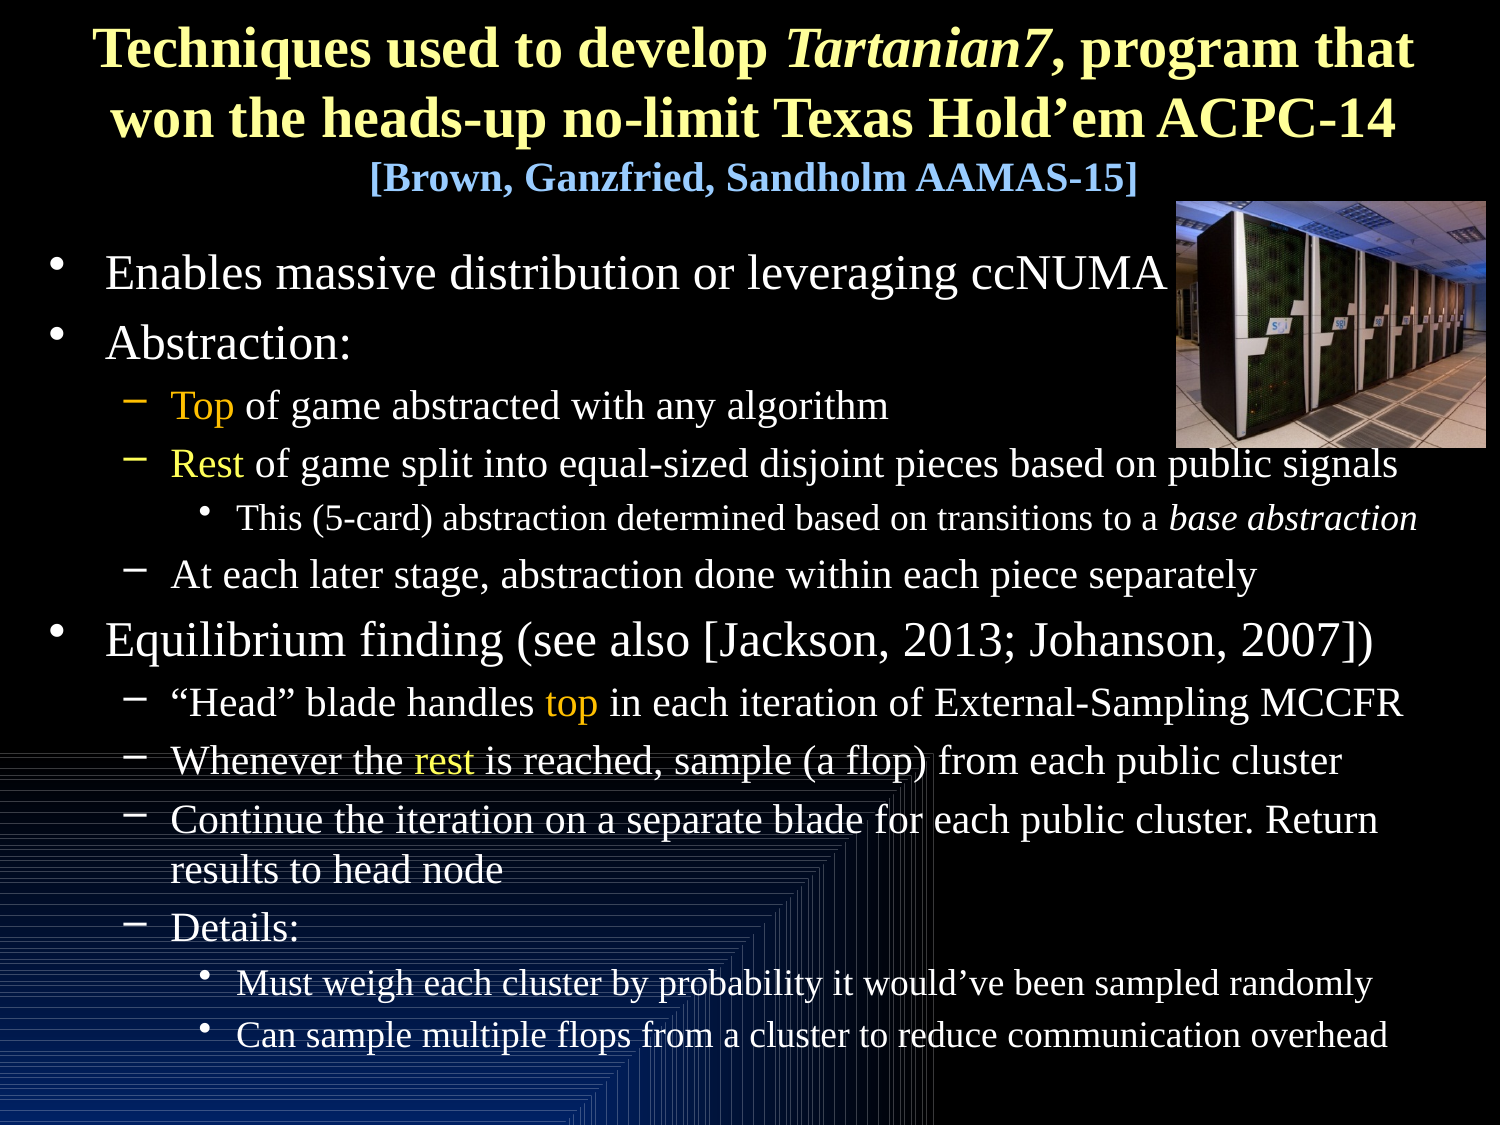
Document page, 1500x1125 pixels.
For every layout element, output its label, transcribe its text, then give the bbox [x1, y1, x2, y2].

title Techniques used to develop Tartanian7, program that won the heads-up no-limit Texas Hold’em ACPC-14 [Brown, Ganzfried, Sandholm AAMAS-15] [37, 42, 1471, 167]
list Enables massive distribution or leveraging ccNUMA Abstraction: Top of game abstracted with any algorithm Rest of game split into equal-sized disjoint pieces based on public signals This (5-card) abstraction determined based on transitions to a base abstraction At each later stage, abstraction done within each piece separately Equilibrium finding (see also [Jackson, 2013; Johanson, 2007]) “Head” blade handles top in each iteration of External-Sampling MCCFR Whenever the rest is reached, sample (a flop) from each public cluster Continue the iteration on a separate blade for each public cluster. Return results to head node Details: Must weigh each cluster by probability it would’ve been sampled randomly Can sample multiple flops from a cluster to reduce communication overhead [33, 231, 1440, 1072]
picture [1176, 201, 1486, 448]
